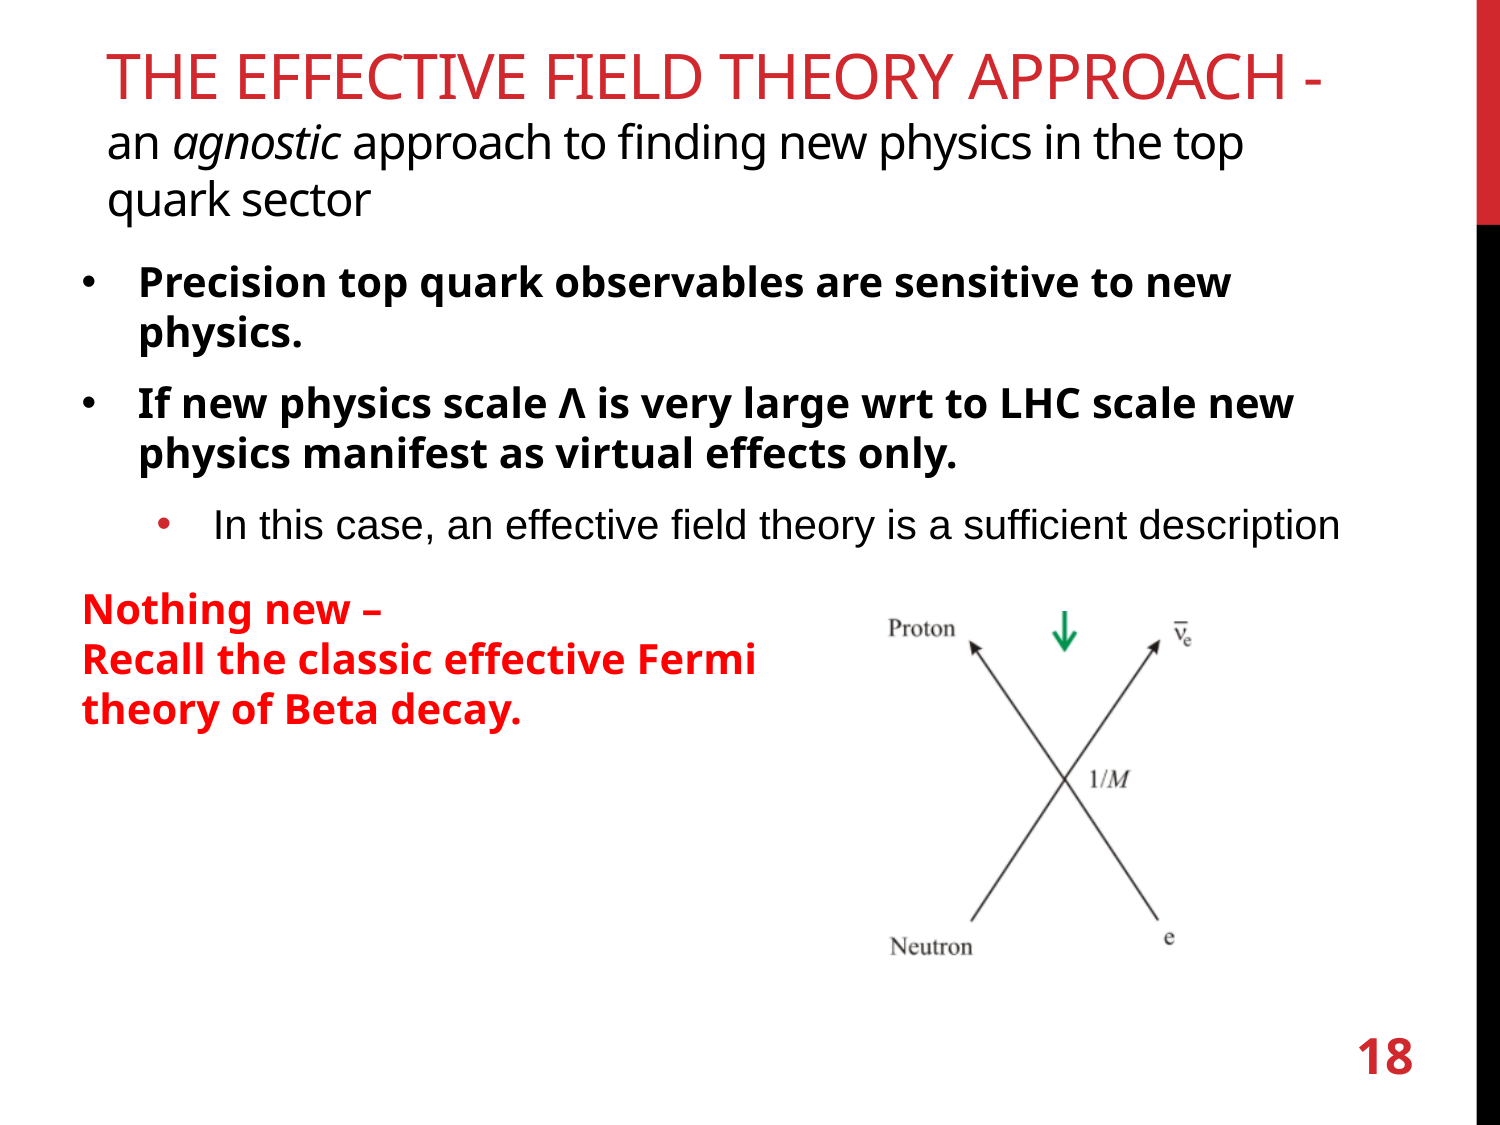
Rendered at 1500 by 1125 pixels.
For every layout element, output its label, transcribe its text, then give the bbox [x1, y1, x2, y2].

list Precision top quark observables are sensitive to new physics. If new physics scale Λ is very large wrt to LHC scale new physics manifest as virtual effects only. In this case, an effective field theory is a sufficient description [66, 248, 1420, 548]
slide_number 18 [1341, 1028, 1500, 1089]
text_box Nothing new – Recall the classic effective Fermi theory of Beta decay. [66, 575, 823, 741]
picture [861, 610, 1235, 987]
title The Effective field theory approach - an agnostic approach to finding new physics in the top quark sector [91, 8, 1342, 234]
